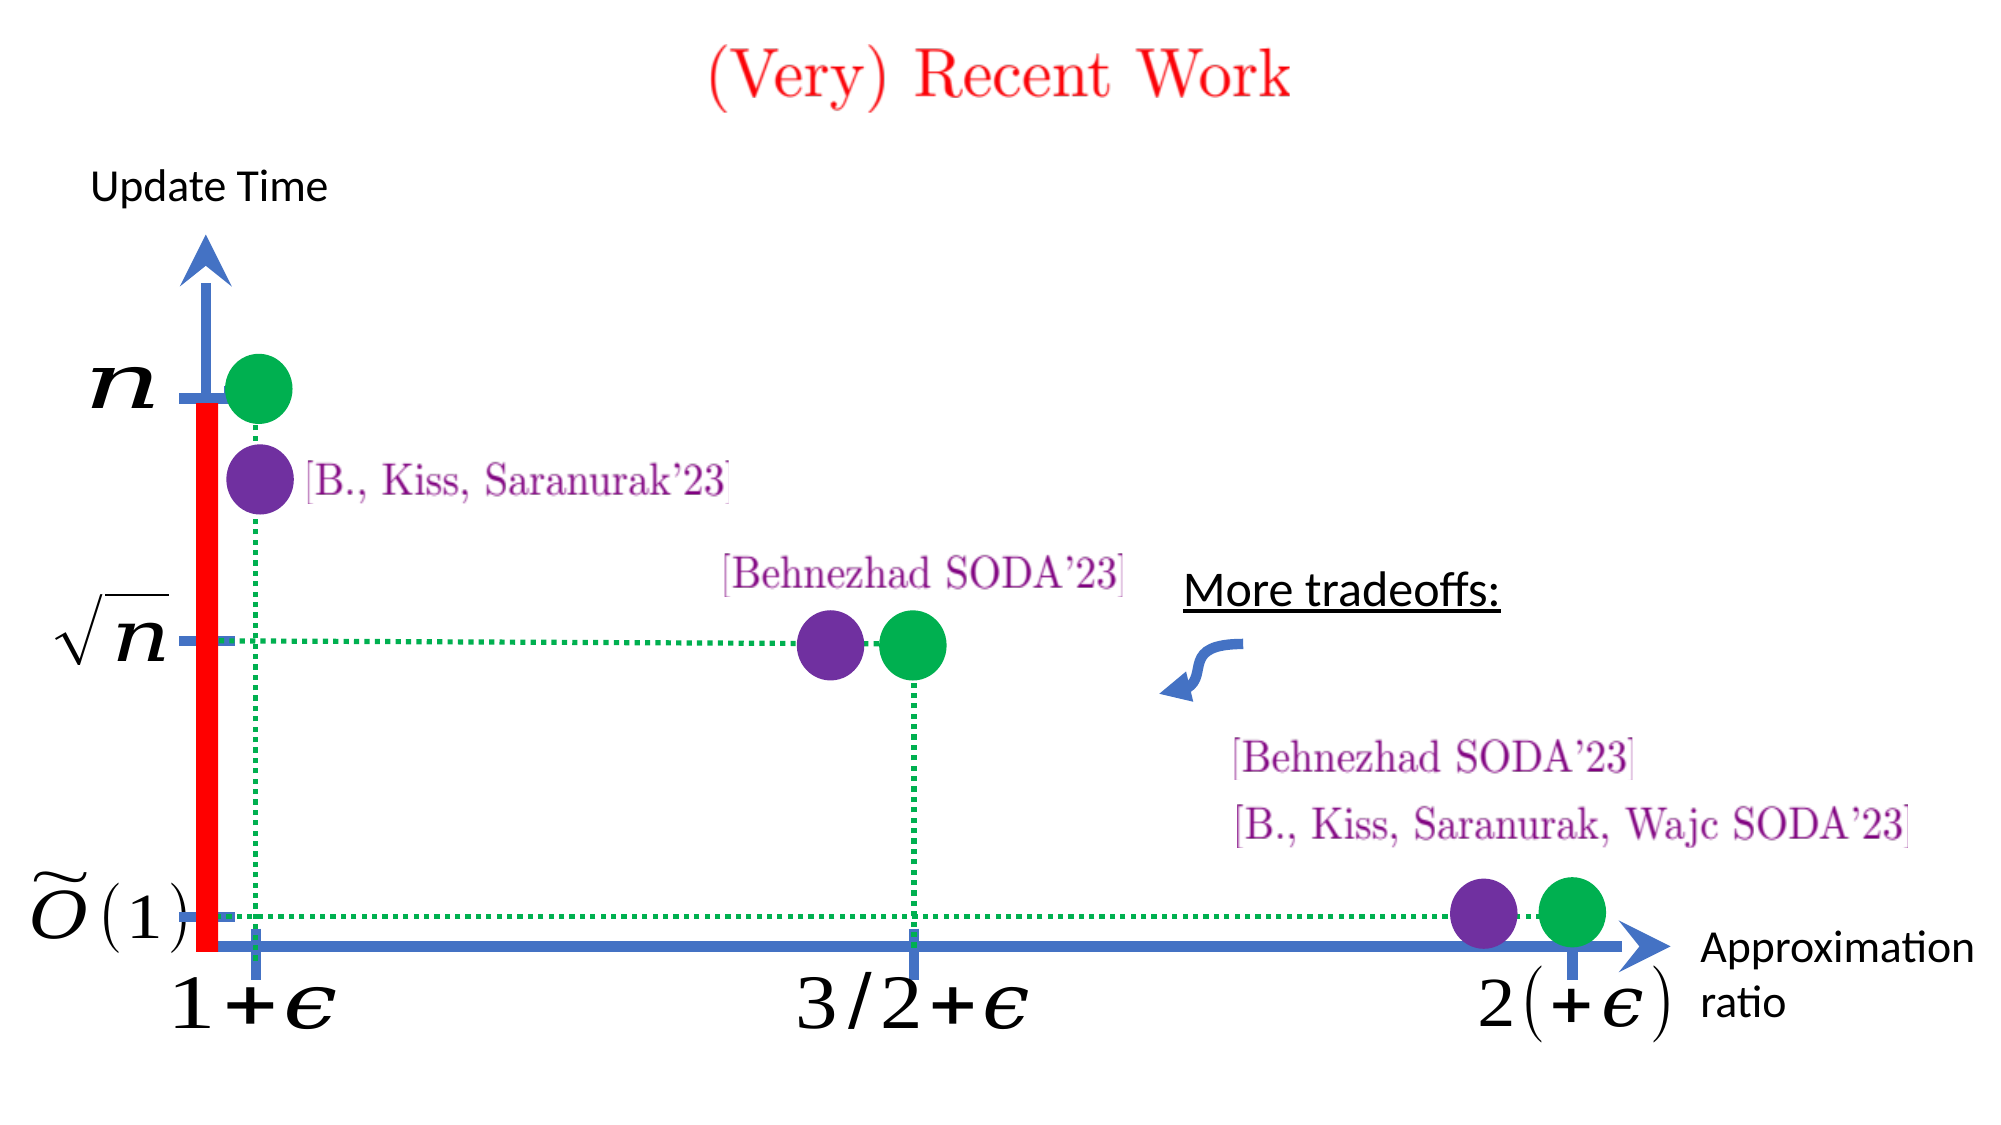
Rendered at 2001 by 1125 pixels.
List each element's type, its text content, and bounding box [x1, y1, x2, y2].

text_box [1522, 878, 1606, 947]
picture [1522, 803, 1908, 848]
text_box Update Time [75, 148, 344, 219]
picture [1522, 736, 1633, 780]
picture [710, 44, 1290, 113]
text_box Approximation ratio [1685, 909, 1991, 1034]
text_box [1522, 848, 1671, 949]
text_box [52, 354, 1522, 1047]
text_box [201, 234, 1671, 803]
